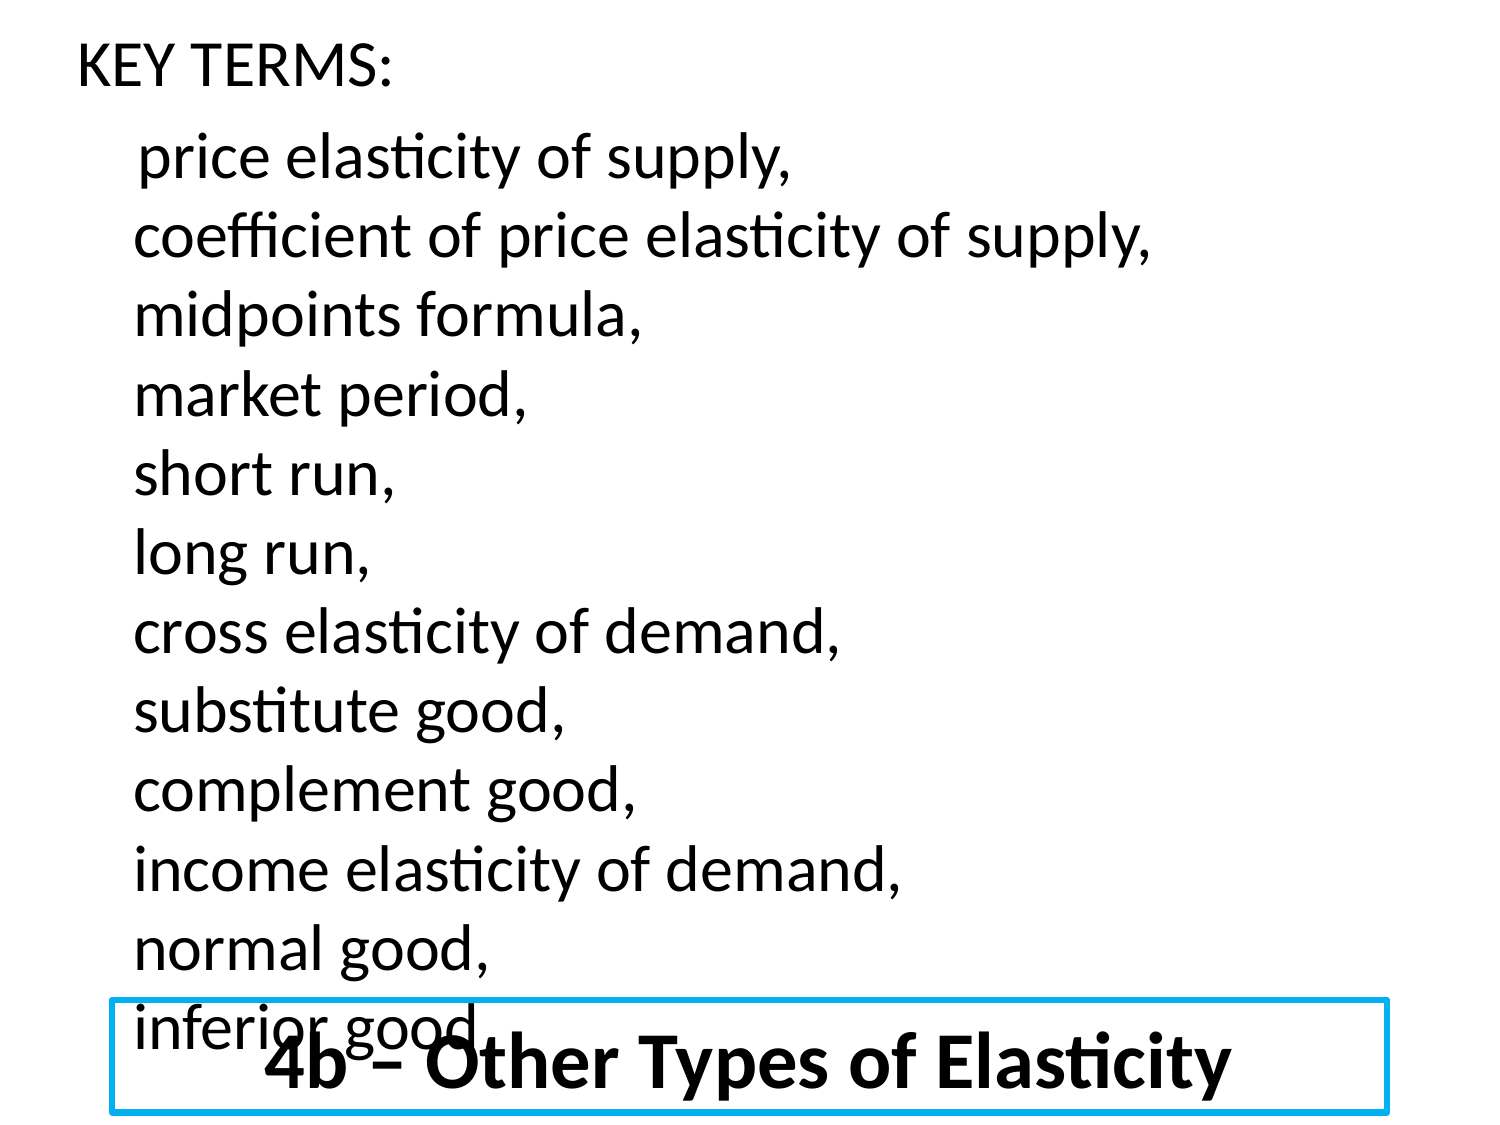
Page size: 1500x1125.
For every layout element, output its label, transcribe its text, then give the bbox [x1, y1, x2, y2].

list KEY TERMS: price elasticity of supply, coefficient of price elasticity of supply, midpoints formula, market period, short run, long run, cross elasticity of demand, substitute good, complement good, income elasticity of demand, normal good, inferior good [62, 12, 1413, 1075]
text_box 4b – Other Types of Elasticity [111, 999, 1387, 1113]
